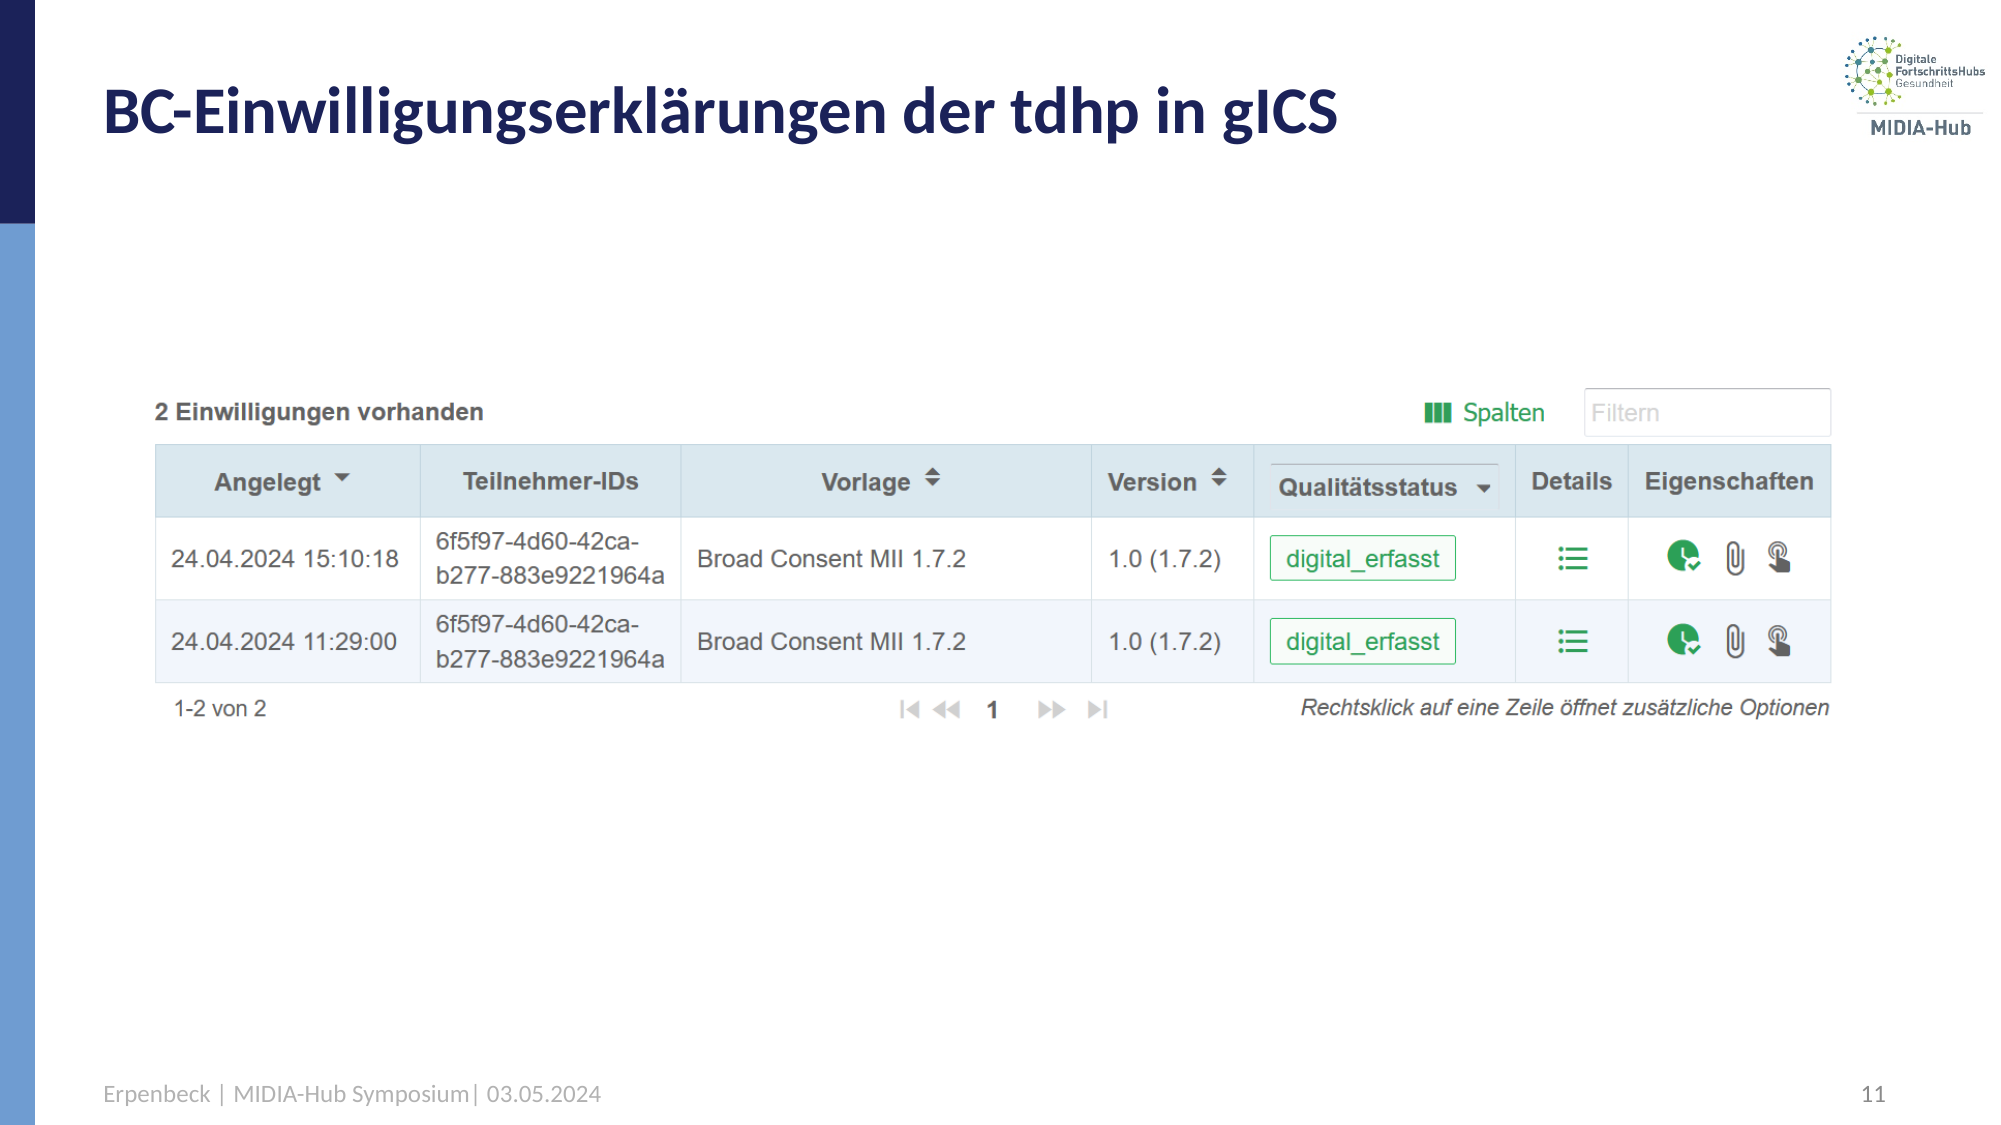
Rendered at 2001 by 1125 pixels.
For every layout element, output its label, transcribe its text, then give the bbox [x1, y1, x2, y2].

picture [1829, 21, 2000, 152]
picture [151, 383, 1849, 737]
title BC-Einwilligungserklärungen der tdhp in gICS [88, 18, 1829, 204]
text_box [88, 204, 1829, 1125]
